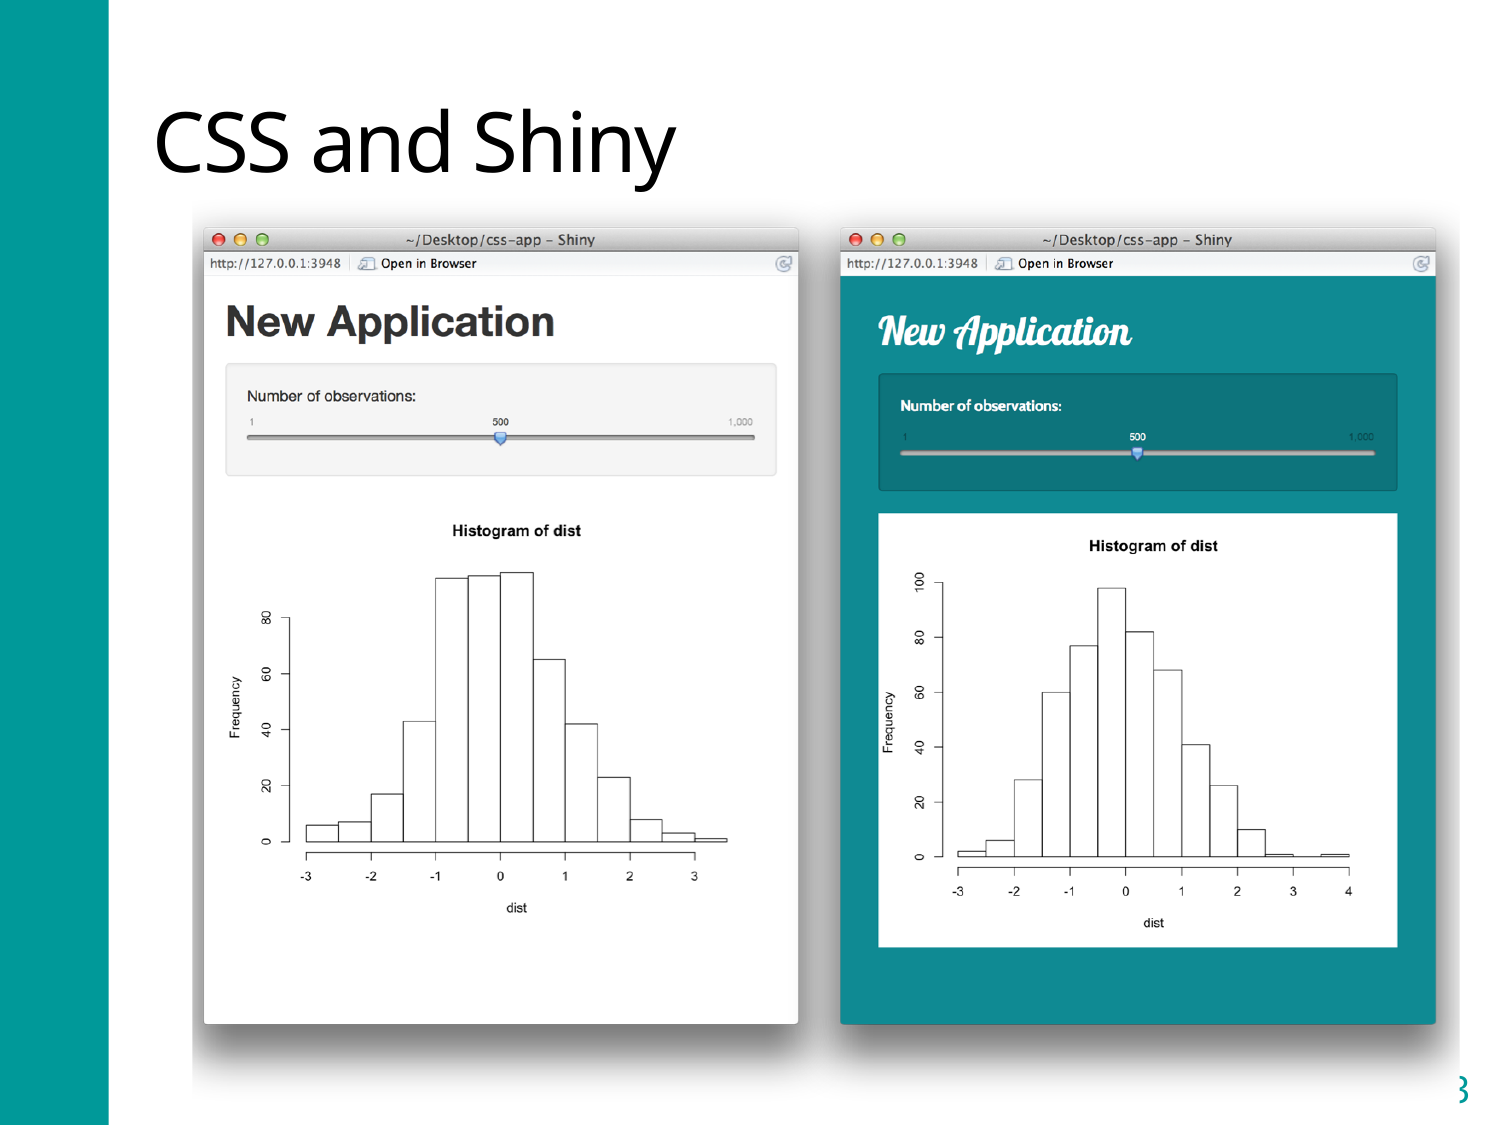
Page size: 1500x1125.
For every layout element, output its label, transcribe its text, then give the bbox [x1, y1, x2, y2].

title CSS and Shiny [137, 45, 1388, 233]
slide_number 13 [1403, 1057, 1496, 1125]
picture [191, 188, 1461, 1110]
